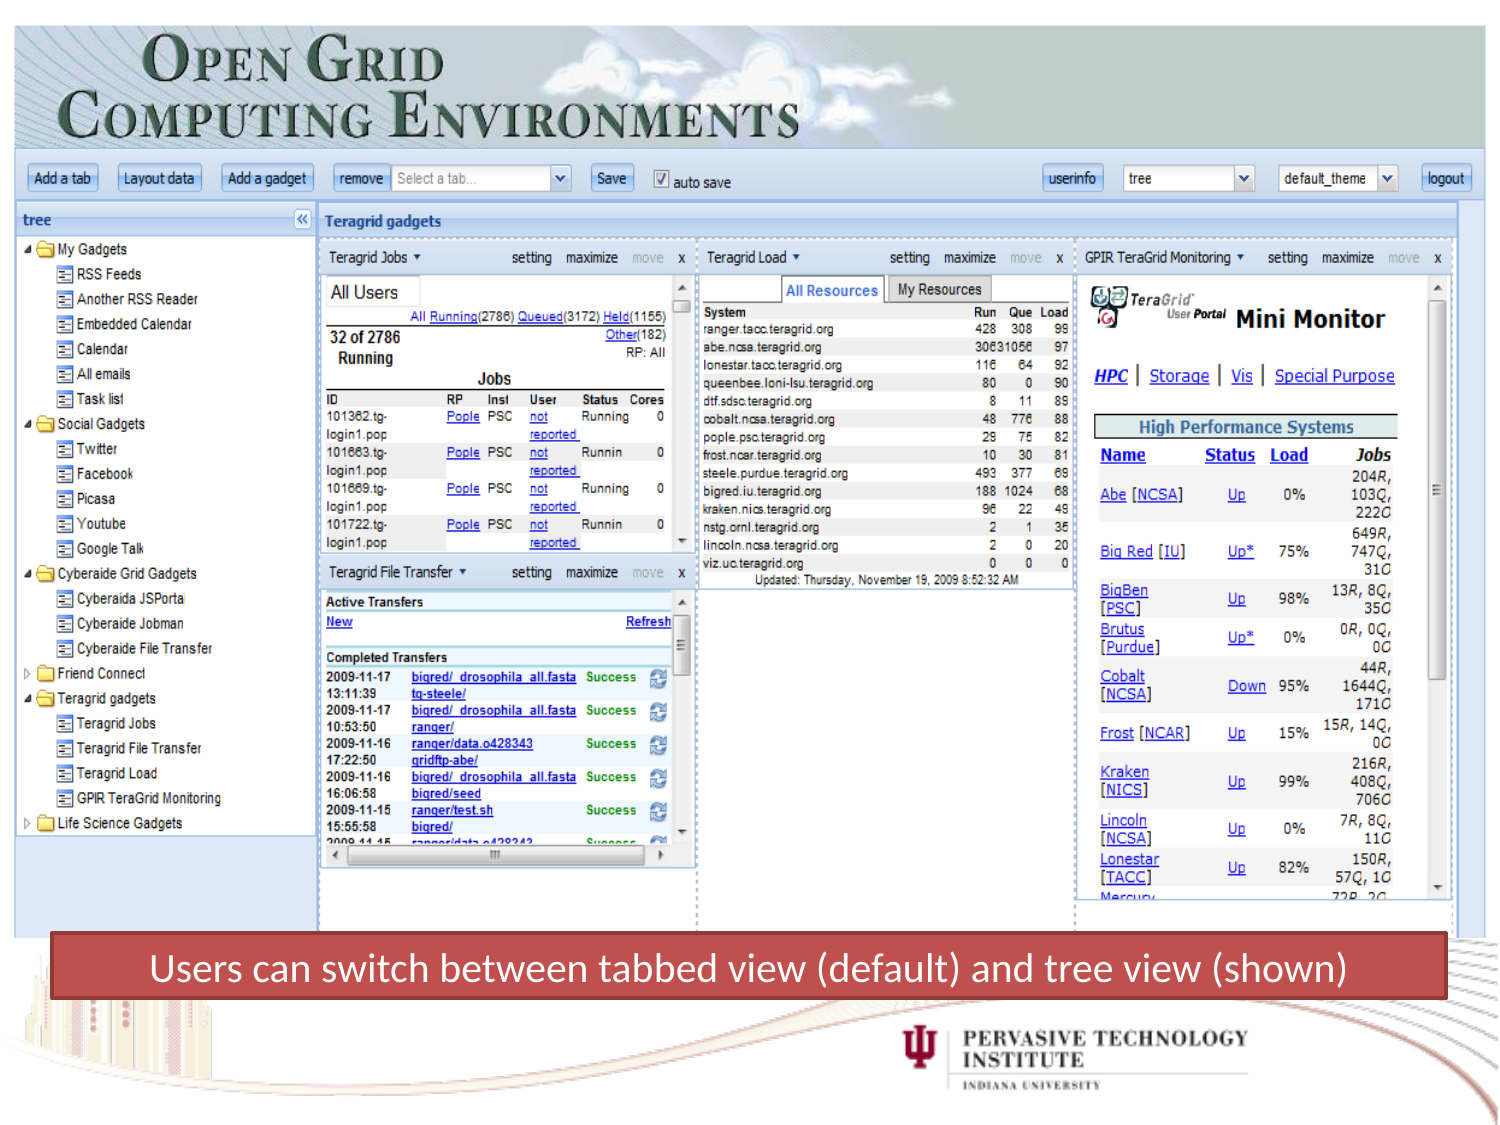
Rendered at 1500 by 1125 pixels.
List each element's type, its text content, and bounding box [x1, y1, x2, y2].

picture [0, 12, 1500, 1125]
text_box Users can switch between tabbed view (default) and tree view (shown) [50, 946, 1448, 1000]
